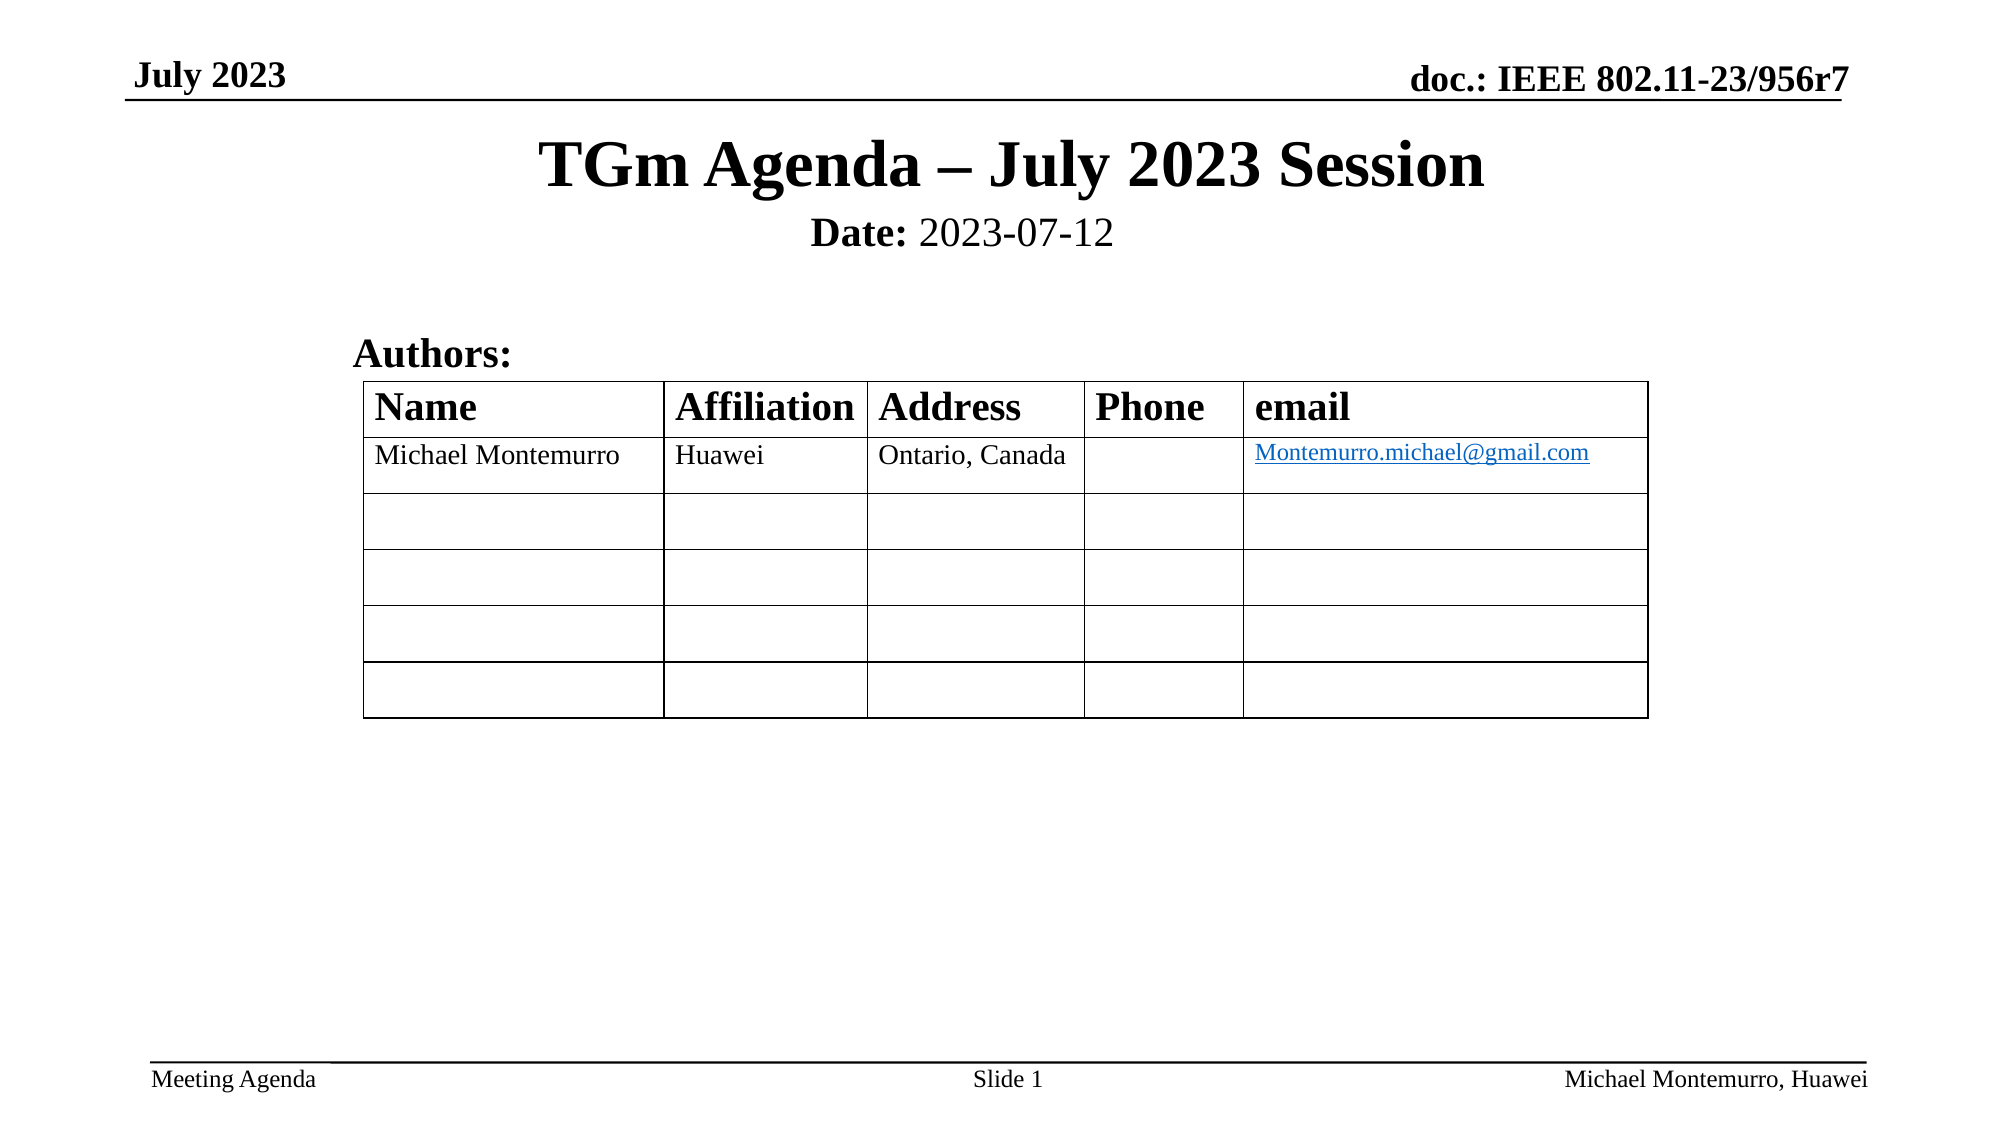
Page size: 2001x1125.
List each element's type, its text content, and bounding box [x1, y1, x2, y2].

text_box Authors: [337, 318, 575, 381]
text_box TGm Agenda – July 2023 Session [362, 112, 1663, 288]
text_box Date: 2023-07-12 [325, 203, 1601, 267]
slide_number Slide 1 [972, 1061, 1045, 1093]
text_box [347, 380, 1677, 792]
footer Michael Montemurro, Huawei [1266, 1061, 1869, 1093]
